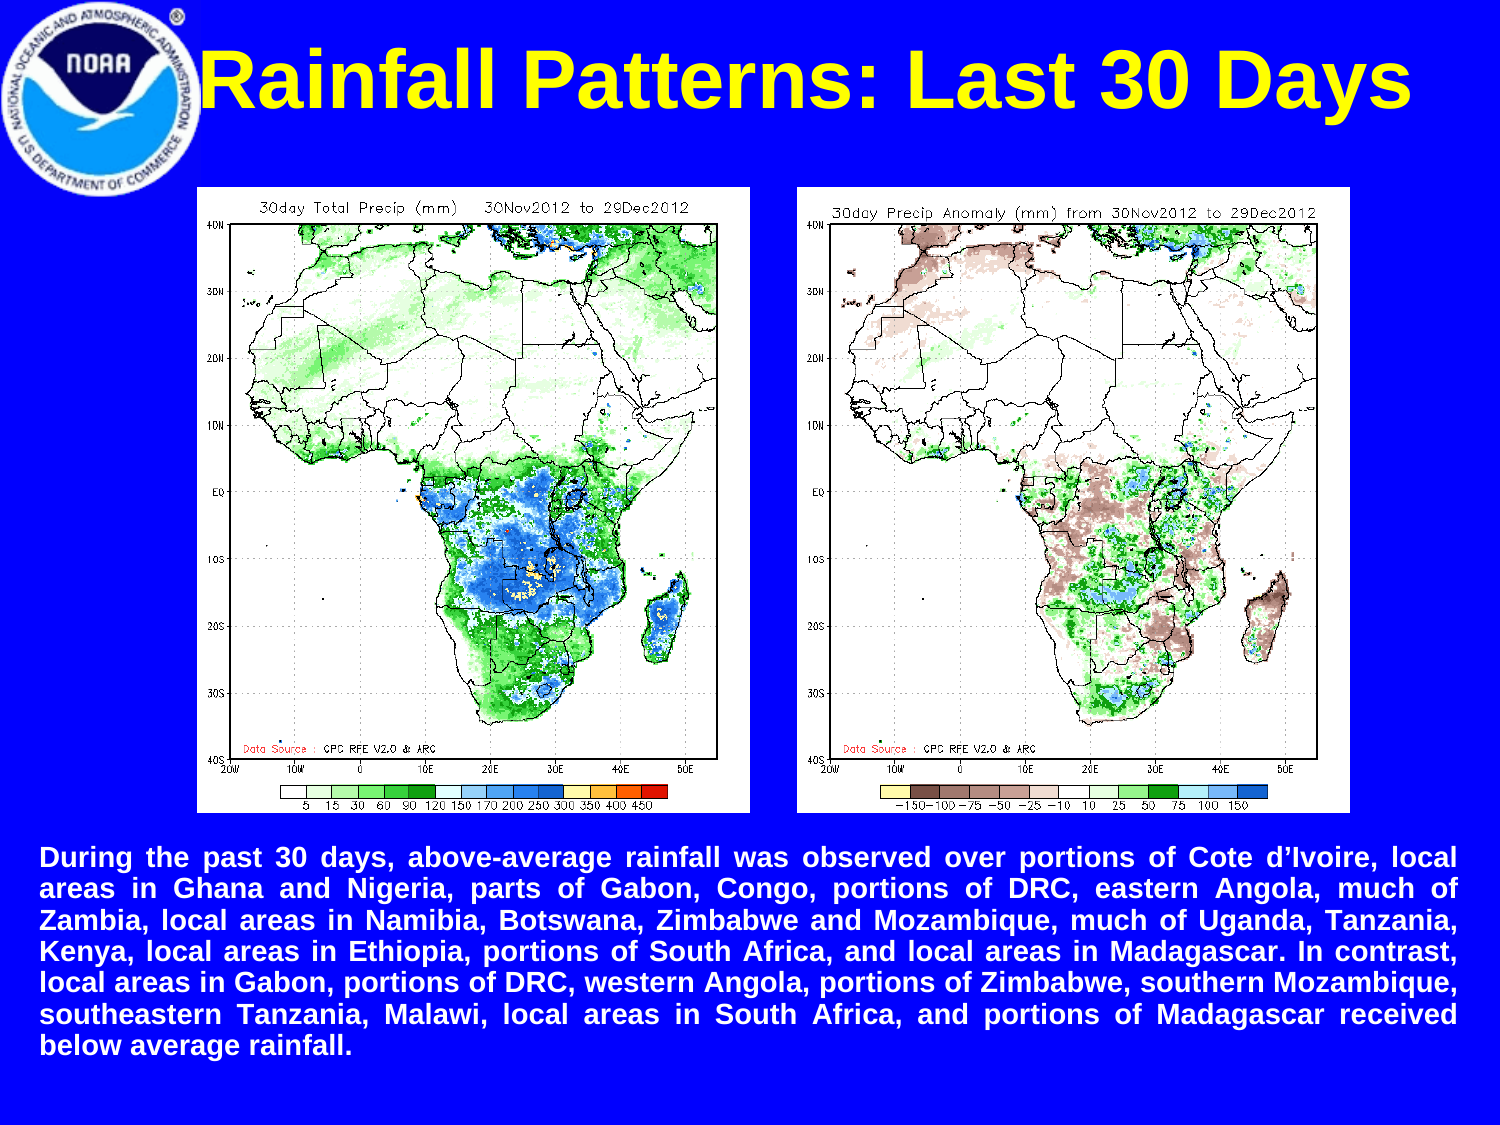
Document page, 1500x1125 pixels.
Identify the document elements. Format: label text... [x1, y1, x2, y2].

picture [797, 187, 1350, 813]
title Rainfall Patterns: Last 30 Days [174, 0, 1438, 150]
text_box During the past 30 days, above-average rainfall was observed over portions of Cote d’Ivoire, local areas in Ghana and Nigeria, parts of Gabon, Congo, portions of DRC, eastern Angola, much of Zambia, local areas in Namibia, Botswana, Zimbabwe and Mozambique, much of Uganda, Tanzania, Kenya, local areas in Ethiopia, portions of South Africa, and local areas in Madagascar. In contrast, local areas in Gabon, portions of DRC, western Angola, portions of Zimbabwe, southern Mozambique, southeastern Tanzania, Malawi, local areas in South Africa, and portions of Madagascar received below average rainfall. [24, 834, 1475, 1070]
picture [0, 0, 750, 813]
